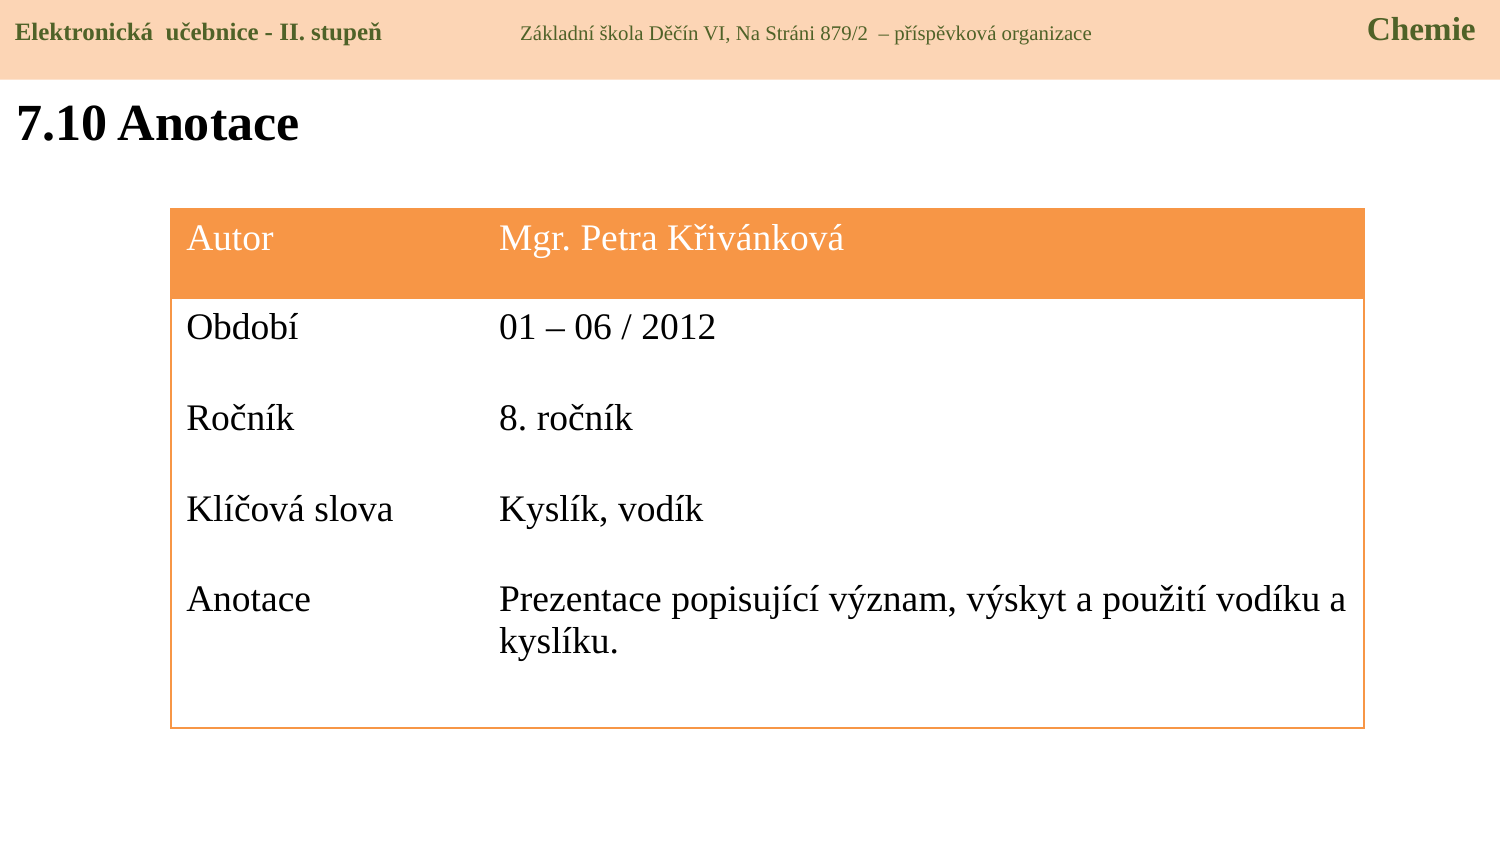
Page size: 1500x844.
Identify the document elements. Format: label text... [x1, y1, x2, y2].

text_box 7.10 Anotace [1, 80, 480, 169]
table_cell 8. ročník [484, 389, 1363, 480]
table_cell Kyslík, vodík [484, 480, 1363, 571]
table_cell Ročník [172, 389, 484, 480]
table_header Autor [172, 210, 484, 299]
table_cell Klíčová slova [172, 480, 484, 571]
table_cell Prezentace popisující význam, výskyt a použití vodíku a kyslíku. [484, 571, 1363, 727]
table_cell Období [172, 299, 484, 389]
table_cell 01 – 06 / 2012 [484, 299, 1363, 389]
table_header Mgr. Petra Křivánková [484, 210, 1363, 299]
table_cell Anotace [172, 571, 484, 727]
text_box Elektronická učebnice - II. stupeň Základní škola Děčín VI, Na Stráni 879/2 – příspěvková organizace Chemie [0, 0, 1500, 80]
